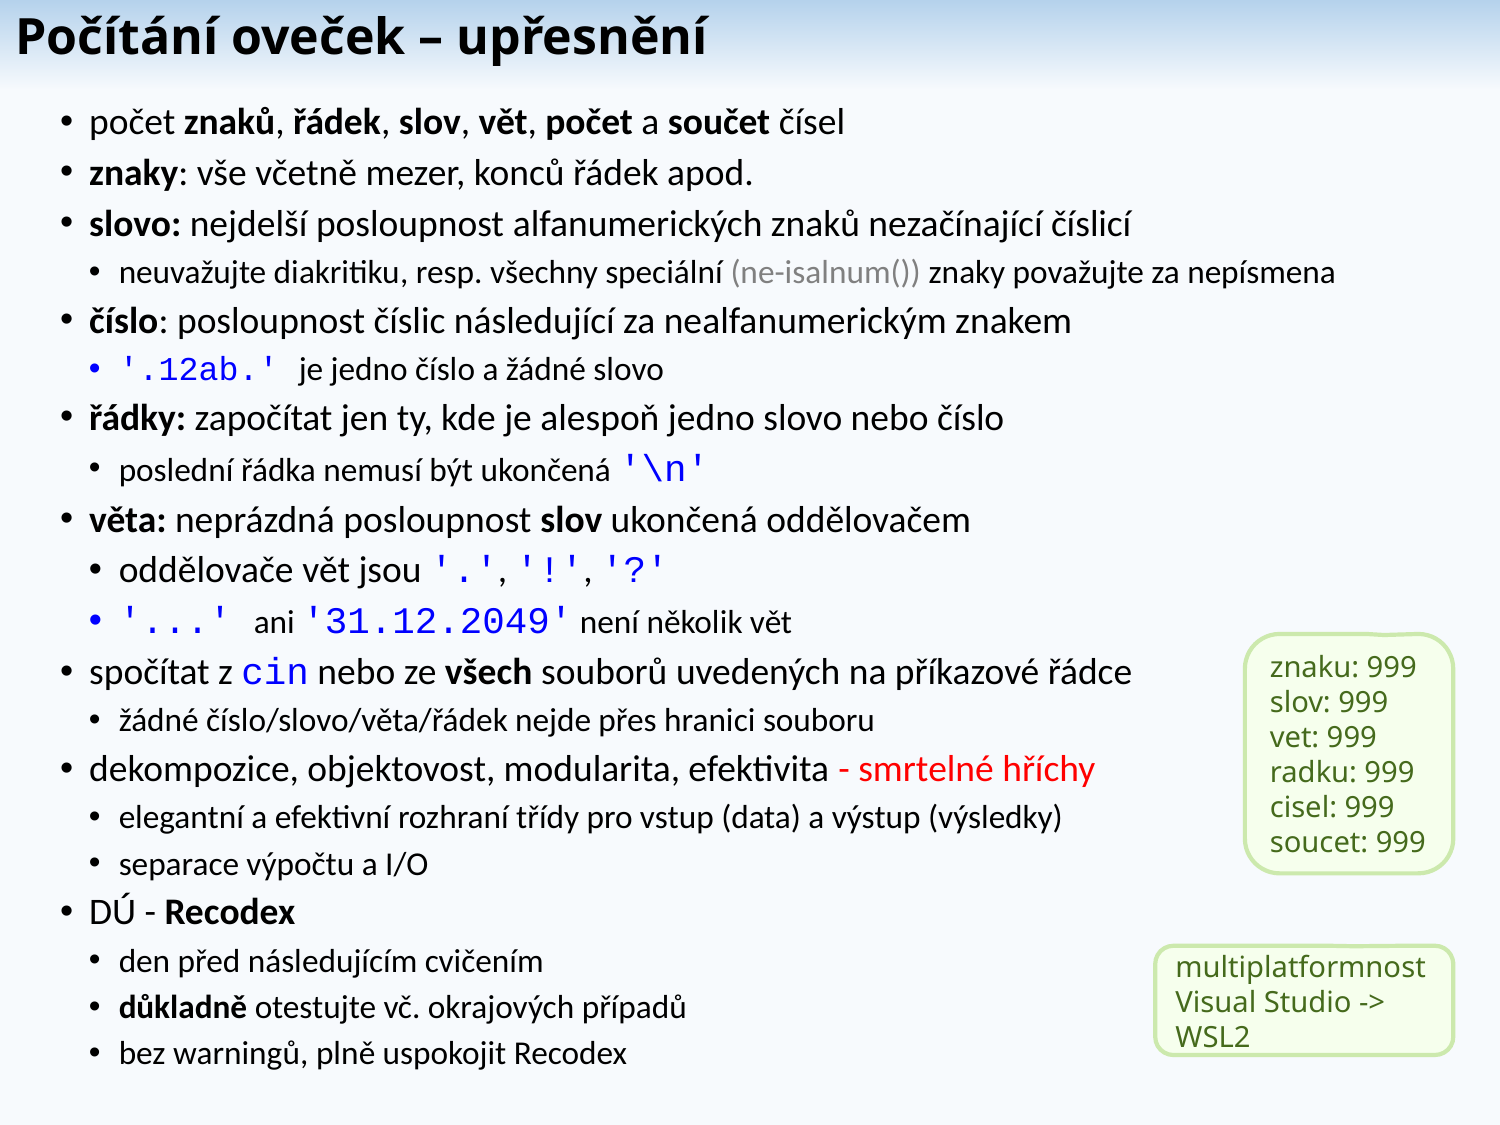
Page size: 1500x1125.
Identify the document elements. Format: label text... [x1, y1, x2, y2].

list počet znaků, řádek, slov, vět, počet a součet čísel znaky: vše včetně mezer, konců řádek apod. slovo: nejdelší posloupnost alfanumerických znaků nezačínající číslicí neuvažujte diakritiku, resp. všechny speciální (ne-isalnum()) znaky považujte za nepísmena číslo: posloupnost číslic následující za nealfanumerickým znakem '.12ab.' je jedno číslo a žádné slovo řádky: započítat jen ty, kde je alespoň jedno slovo nebo číslo poslední řádka nemusí být ukončená '\n' věta: neprázdná posloupnost slov ukončená oddělovačem oddělovače vět jsou '.', '!', '?' '...' ani '31.12.2049' není několik vět spočítat z cin nebo ze všech souborů uvedených na příkazové řádce žádné číslo/slovo/věta/řádek nejde přes hranici souboru dekompozice, objektovost, modularita, efektivita - smrtelné hříchy elegantní a efektivní rozhraní třídy pro vstup (data) a výstup (výsledky) separace výpočtu a I/O DÚ - Recodex den před následujícím cvičením důkladně otestujte vč. okrajových případů bez warningů, plně uspokojit Recodex [15, 94, 1487, 1113]
text_box znaku: 999 slov: 999 vet: 999 radku: 999 cisel: 999 soucet: 999 [1243, 632, 1455, 875]
text_box multiplatformnost Visual Studio -> WSL2 [1154, 944, 1455, 1057]
title Počítání oveček – upřesnění [0, 0, 1500, 77]
